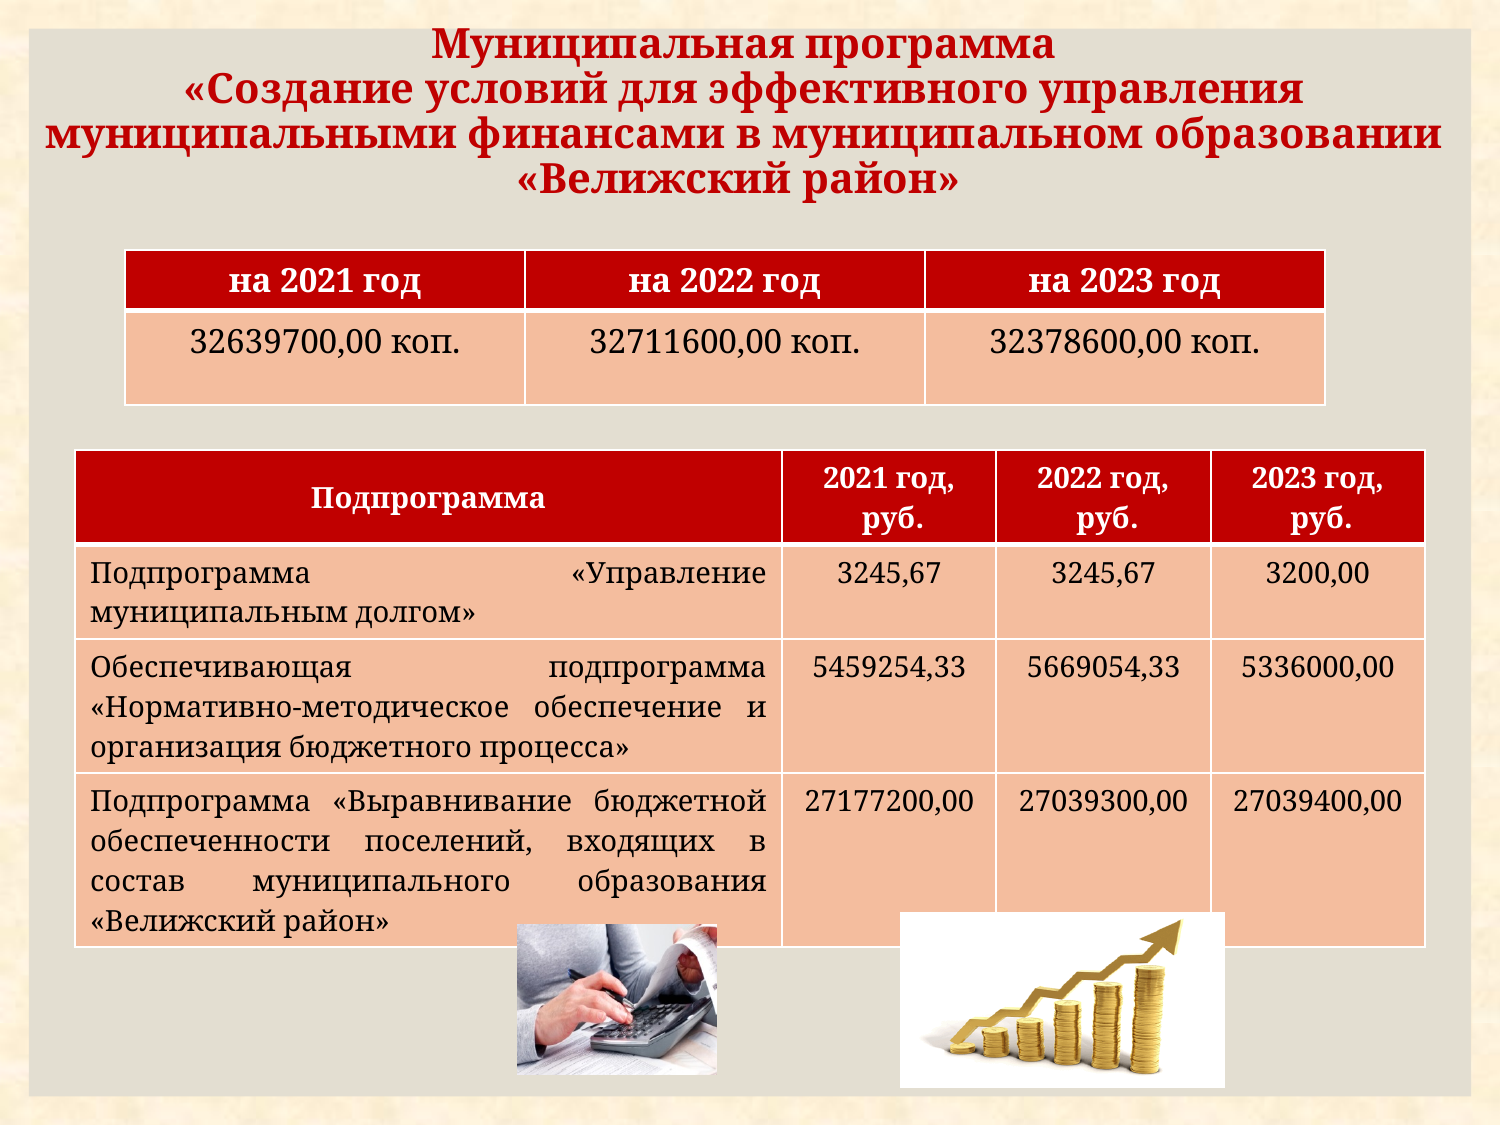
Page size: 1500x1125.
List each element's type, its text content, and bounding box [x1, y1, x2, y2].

table_cell 27039400,00 [1212, 774, 1424, 946]
table_cell Подпрограмма «Выравнивание бюджетной обеспеченности поселений, входящих в состав муниципального образования «Велижский район» [76, 774, 781, 946]
picture [0, 0, 1500, 1125]
table_cell 27039300,00 [997, 774, 1210, 908]
table_cell 5336000,00 [1212, 640, 1424, 772]
table_header 2021 год, руб. [783, 451, 995, 542]
table_header на 2021 год [126, 251, 524, 308]
table_cell 3200,00 [1212, 547, 1424, 638]
table_cell 27177200,00 [783, 774, 995, 946]
table_cell 3245,67 [997, 547, 1210, 638]
table_header 2022 год, руб. [997, 451, 1210, 542]
table_header Подпрограмма [76, 451, 781, 542]
table_header на 2022 год [526, 251, 924, 308]
table_cell 32378600,00 коп. [926, 313, 1324, 404]
table_cell 32639700,00 коп. [126, 313, 524, 404]
table_cell Подпрограмма «Управление муниципальным долгом» [76, 547, 781, 638]
table_cell 32711600,00 коп. [526, 313, 924, 404]
table_header 2023 год, руб. [1212, 451, 1424, 542]
table_cell Обеспечивающая подпрограмма «Нормативно-методическое обеспечение и организация бюджетного процесса» [76, 640, 781, 772]
table_cell 3245,67 [783, 547, 995, 638]
table_cell 5669054,33 [997, 640, 1210, 772]
title Муниципальная программа «Создание условий для эффективного управления муниципальными финансами в муниципальном образовании «Велижский район» [12, 37, 1475, 188]
table_header на 2023 год [926, 251, 1324, 308]
table_cell 5459254,33 [783, 640, 995, 772]
